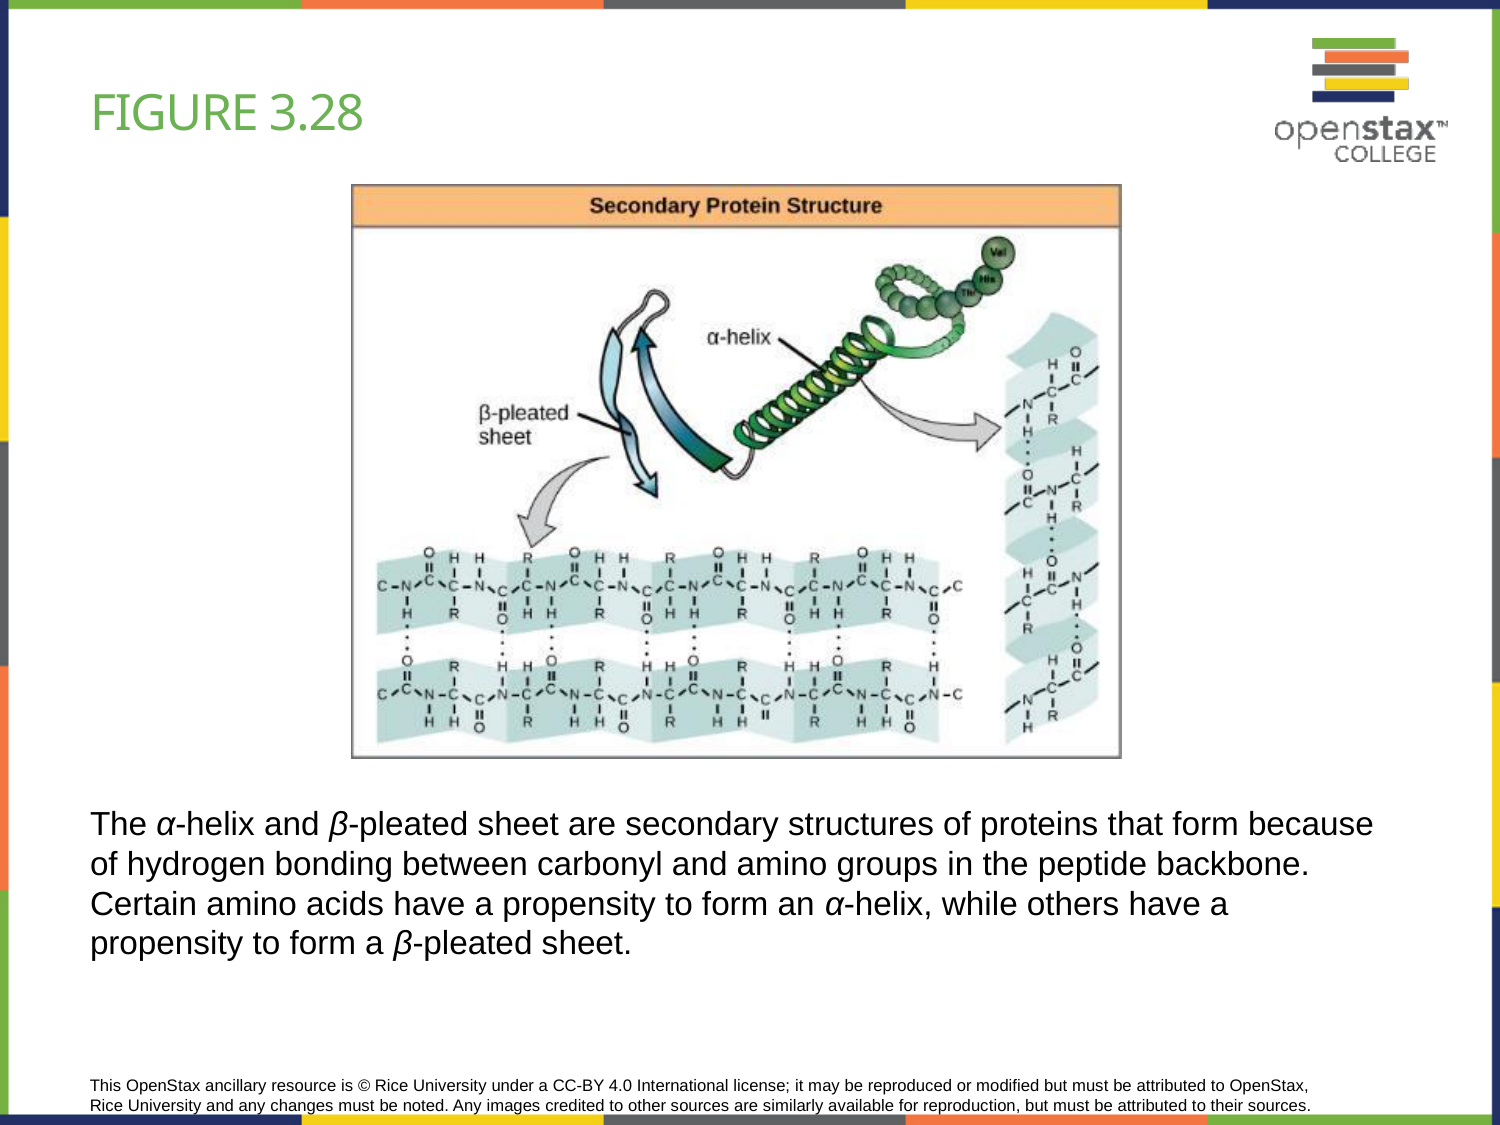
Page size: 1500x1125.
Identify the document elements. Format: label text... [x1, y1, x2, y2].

text_box This OpenStax ancillary resource is © Rice University under a CC-BY 4.0 International license; it may be reproduced or modified but must be attributed to OpenStax, Rice University and any changes must be noted. Any images credited to other sources are similarly available for reproduction, but must be attributed to their sources. [75, 1067, 1336, 1114]
list The α-helix and β-pleated sheet are secondary structures of proteins that form because of hydrogen bonding between carbonyl and amino groups in the peptide backbone. Certain amino acids have a propensity to form an α-helix, while others have a propensity to form a β-pleated sheet. [75, 794, 1398, 986]
title Figure 3.28 [75, 39, 1273, 148]
picture [0, 0, 1500, 1125]
